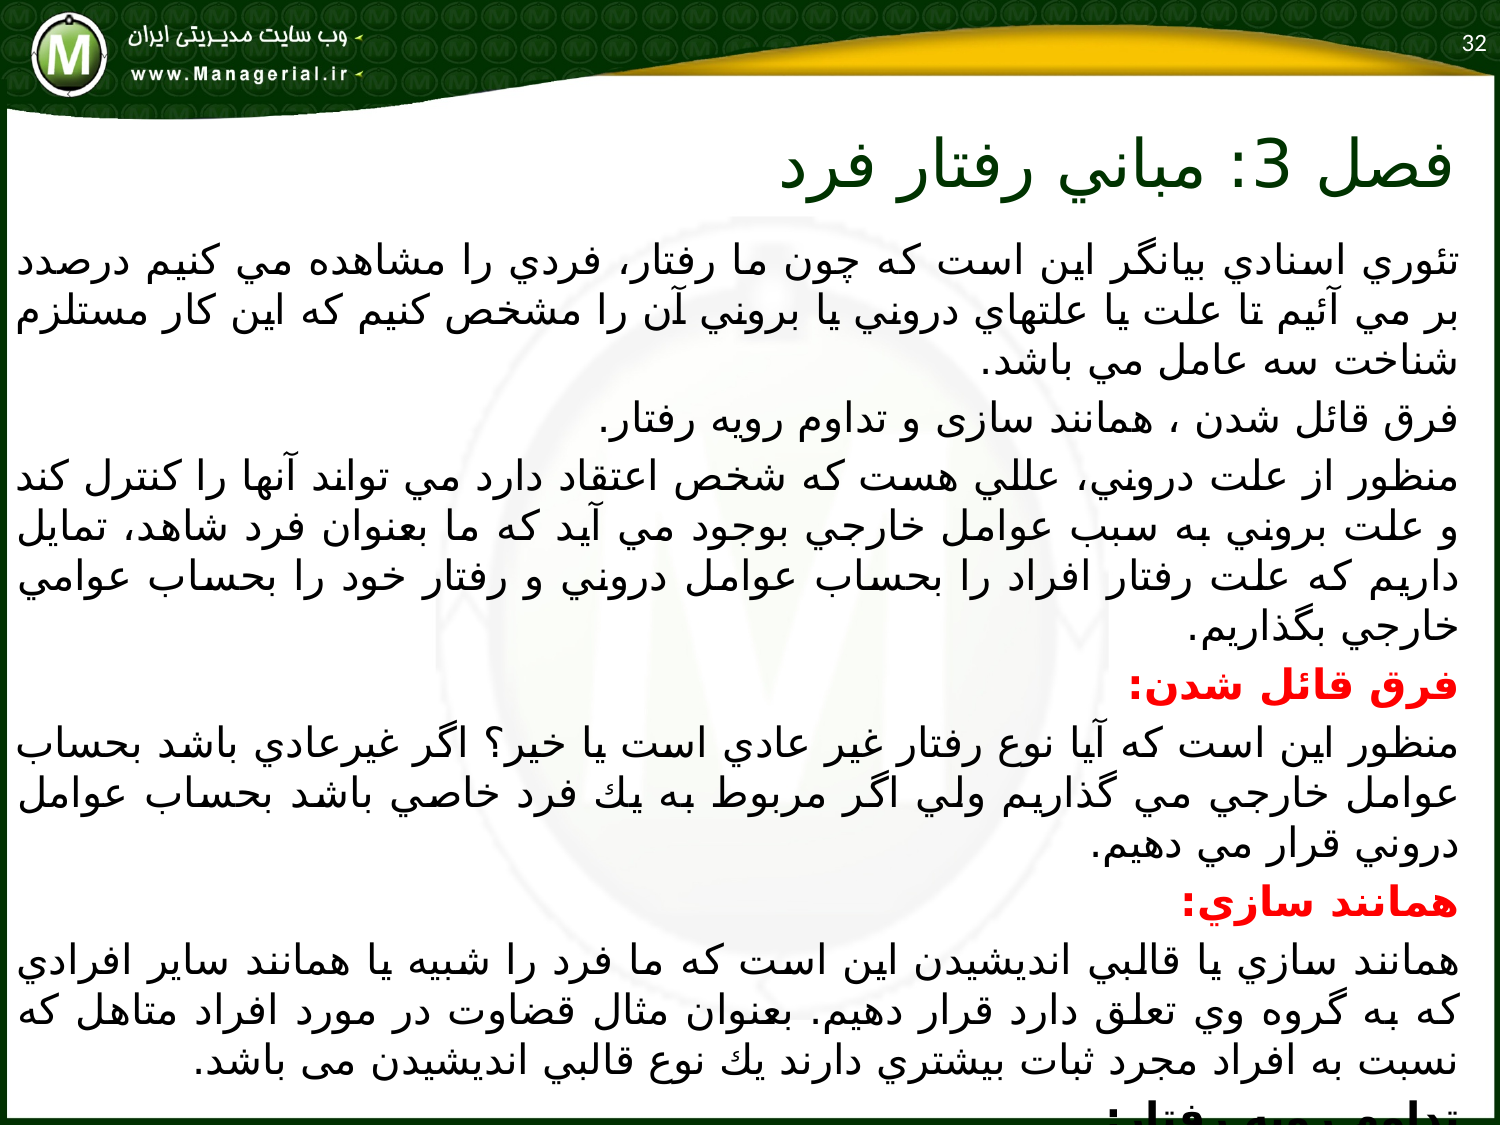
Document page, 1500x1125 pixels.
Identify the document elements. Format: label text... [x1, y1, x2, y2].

slide_number 32 [1446, 19, 1500, 86]
list تئوري اسنادي بيانگر اين است كه چون ما رفتار، فردي را مشاهده مي كنيم درصدد بر مي آئيم تا علت يا علتهاي دروني يا بروني آن را مشخص كنيم كه اين كار مستلزم شناخت سه عامل مي باشد. فرق قائل شدن ، همانند سازی و تداوم رویه رفتار. منظور از علت دروني، عللي هست كه شخص اعتقاد دارد مي تواند آنها را كنترل كند و علت بروني به سبب عوامل خارجي بوجود مي آيد كه ما بعنوان فرد شاهد، تمايل داريم كه علت رفتار افراد را بحساب عوامل دروني و رفتار خود را بحساب عوامي خارجي بگذاريم. فرق قائل شدن: منظور اين است كه آيا نوع رفتار غير عادي است يا خير؟ اگر غيرعادي باشد بحساب عوامل خارجي مي گذاريم ولي اگر مربوط به يك فرد خاصي باشد بحساب عوامل دروني قرار مي دهيم. همانند سازي: همانند سازي يا قالبي انديشيدن اين است كه ما فرد را شبيه يا همانند ساير افرادي كه به گروه وي تعلق دارد قرار دهيم. بعنوان مثال قضاوت در مورد افراد متاهل كه نسبت به افراد مجرد ثبات بيشتري دارند يك نوع قالبي انديشيدن می باشد. تداوم رويه رفتار: هنگامي كه يك احساس كلي درباره فرد(با توجه بيك ويژگي خاص مثل هوشياري يا ظاهر)بدست مي- [0, 224, 1475, 1088]
title فصل 3: مباني رفتار فرد [371, 113, 1471, 197]
picture [0, 0, 1500, 1125]
